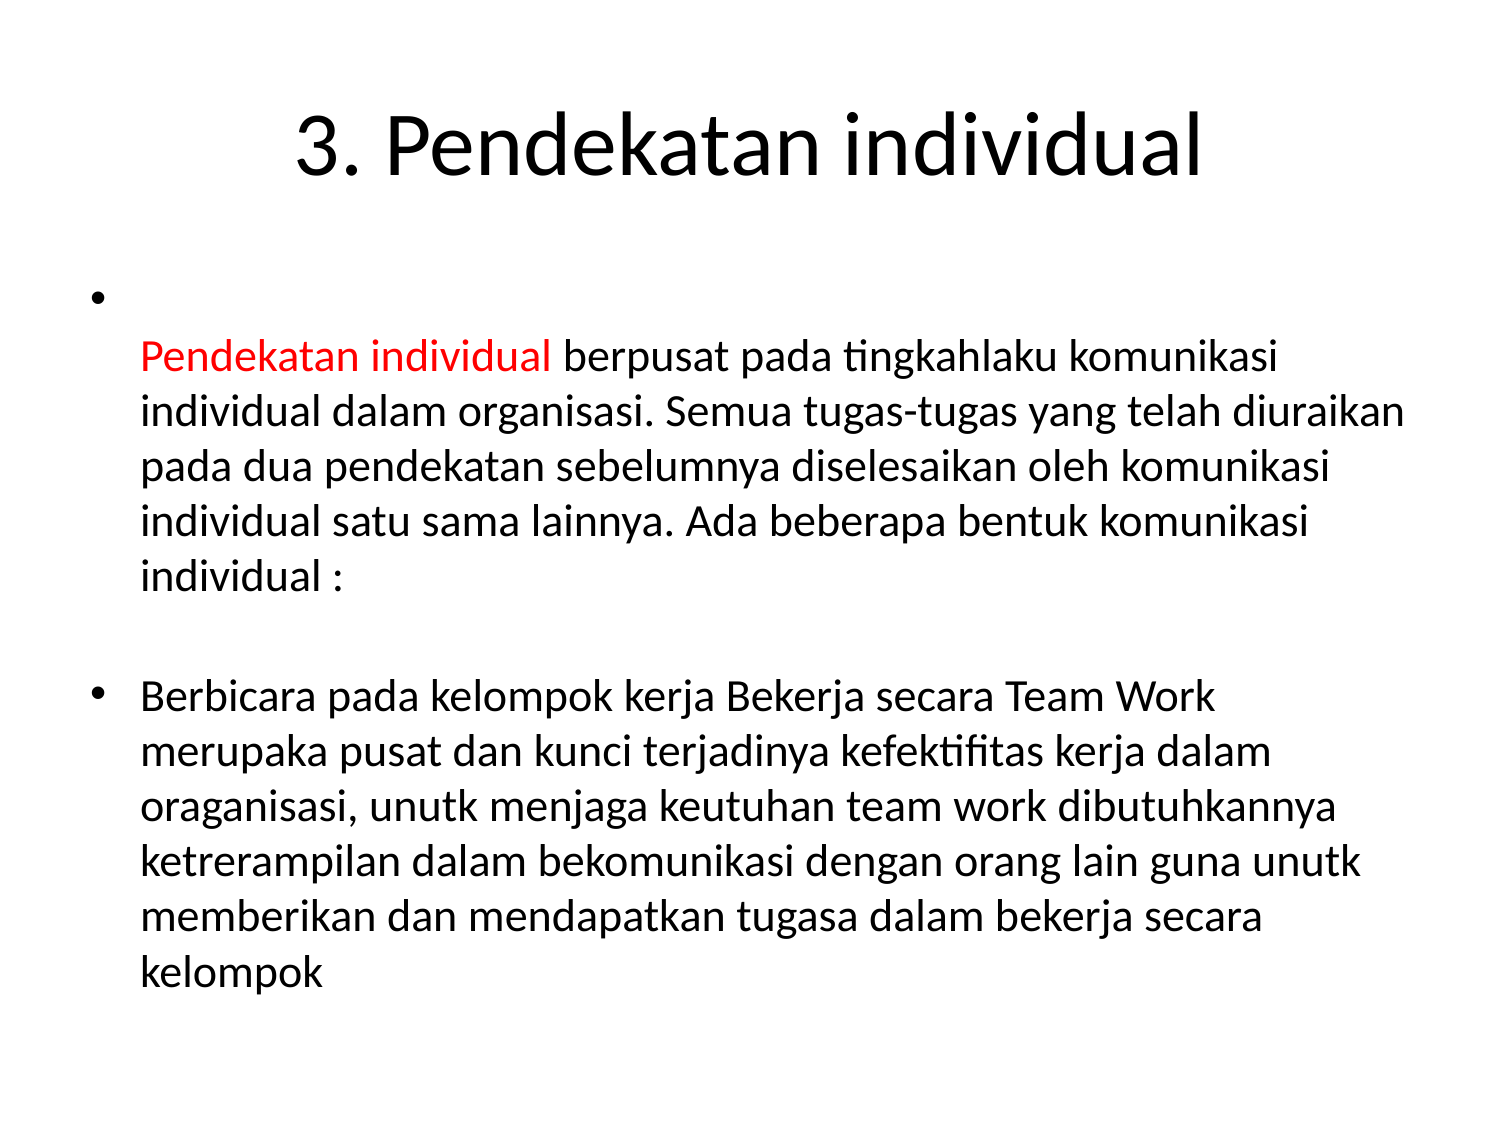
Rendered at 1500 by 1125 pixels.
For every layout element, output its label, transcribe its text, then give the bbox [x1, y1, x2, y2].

list Pendekatan individual berpusat pada tingkahlaku komunikasi individual dalam organisasi. Semua tugas-tugas yang telah diuraikan pada dua pendekatan sebelumnya diselesaikan oleh komunikasi individual satu sama lainnya. Ada beberapa bentuk komunikasi individual : Berbicara pada kelompok kerja Bekerja secara Team Work merupaka pusat dan kunci terjadinya kefektifitas kerja dalam oraganisasi, unutk menjaga keutuhan team work dibutuhkannya ketrerampilan dalam bekomunikasi dengan orang lain guna unutk memberikan dan mendapatkan tugasa dalam bekerja secara kelompok [75, 262, 1425, 1005]
title 3. Pendekatan individual [75, 45, 1425, 233]
